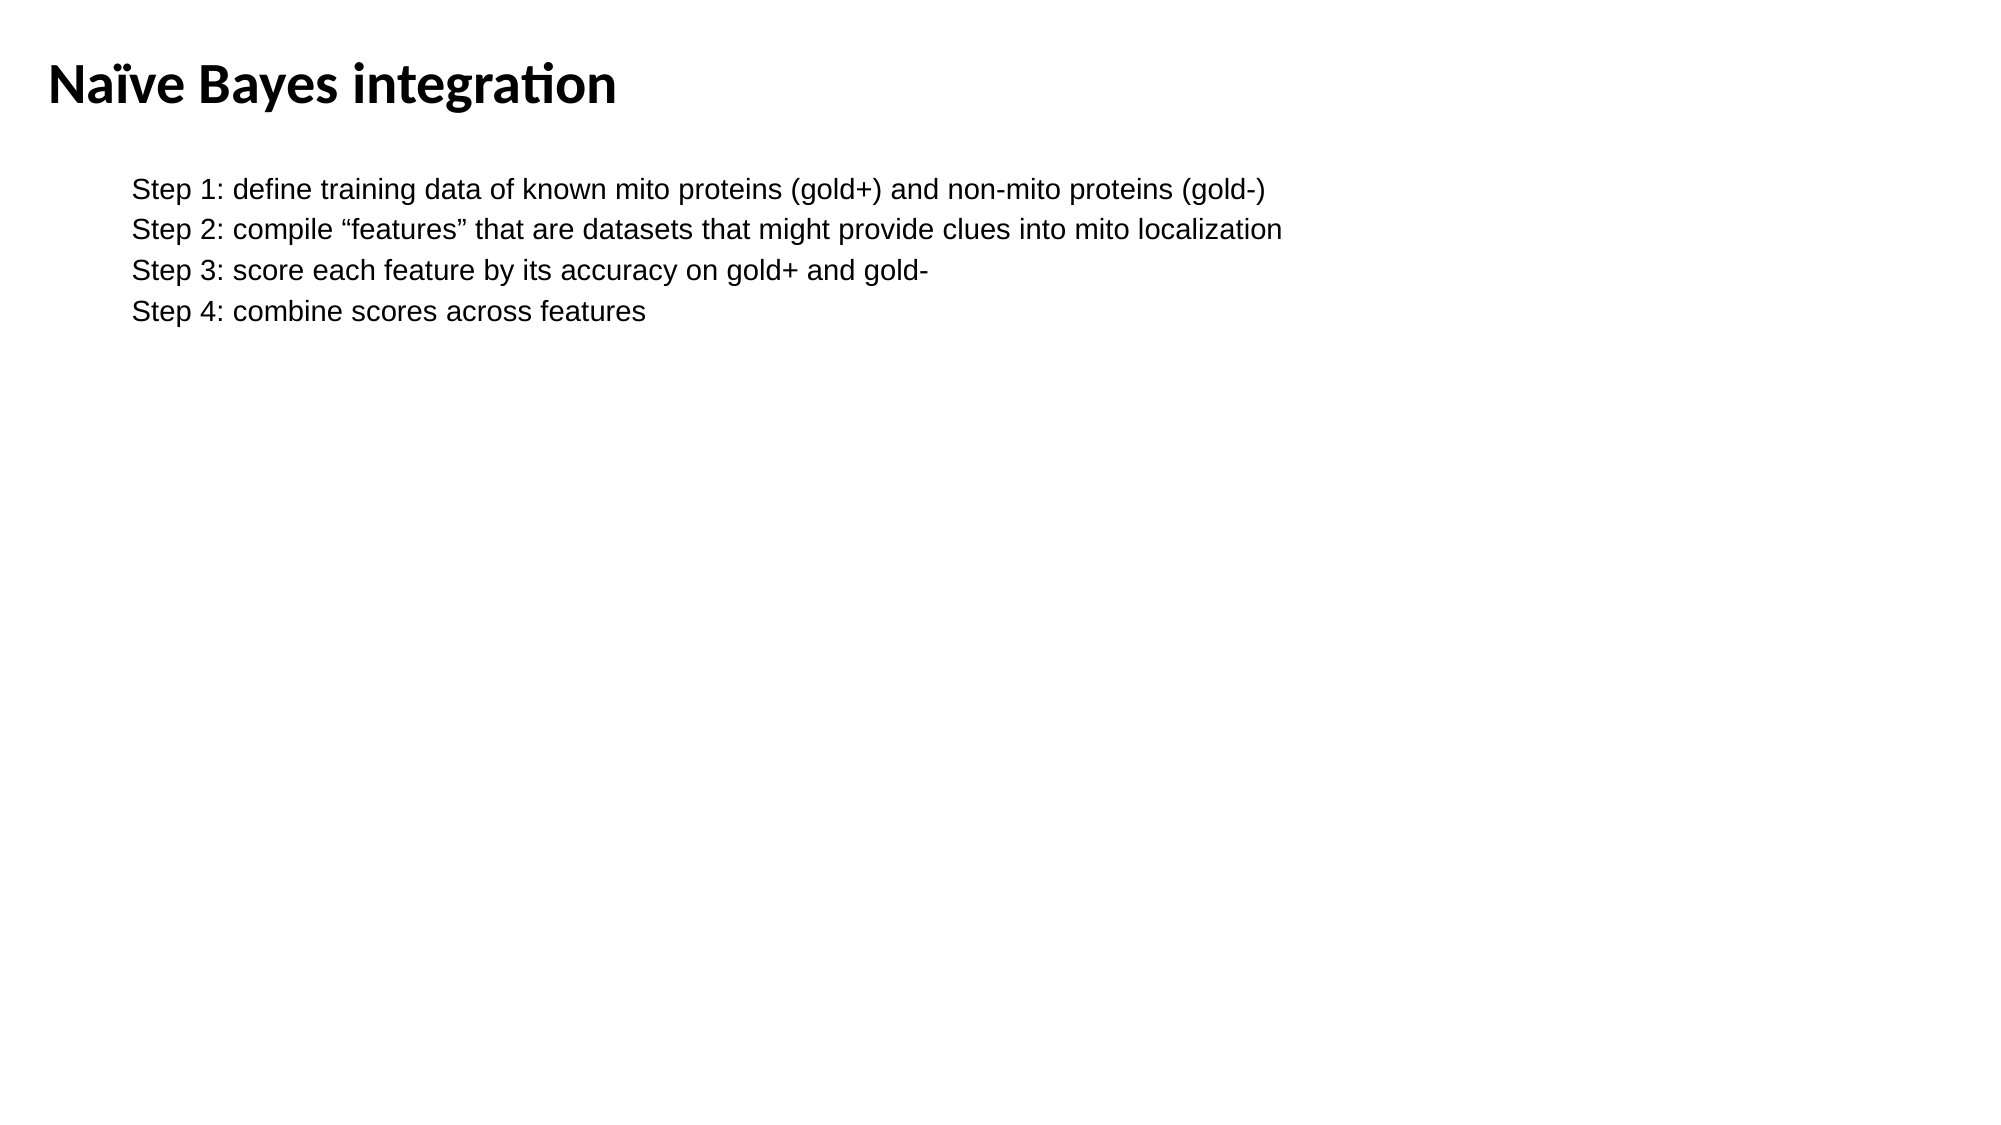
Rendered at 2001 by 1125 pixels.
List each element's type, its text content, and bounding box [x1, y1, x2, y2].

title Naïve Bayes integration [33, 37, 2000, 118]
list Step 1: define training data of known mito proteins (gold+) and non-mito proteins (gold-) Step 2: compile “features” that are datasets that might provide clues into mito localization Step 3: score each feature by its accuracy on gold+ and gold- Step 4: combine scores across features [116, 162, 1984, 500]
